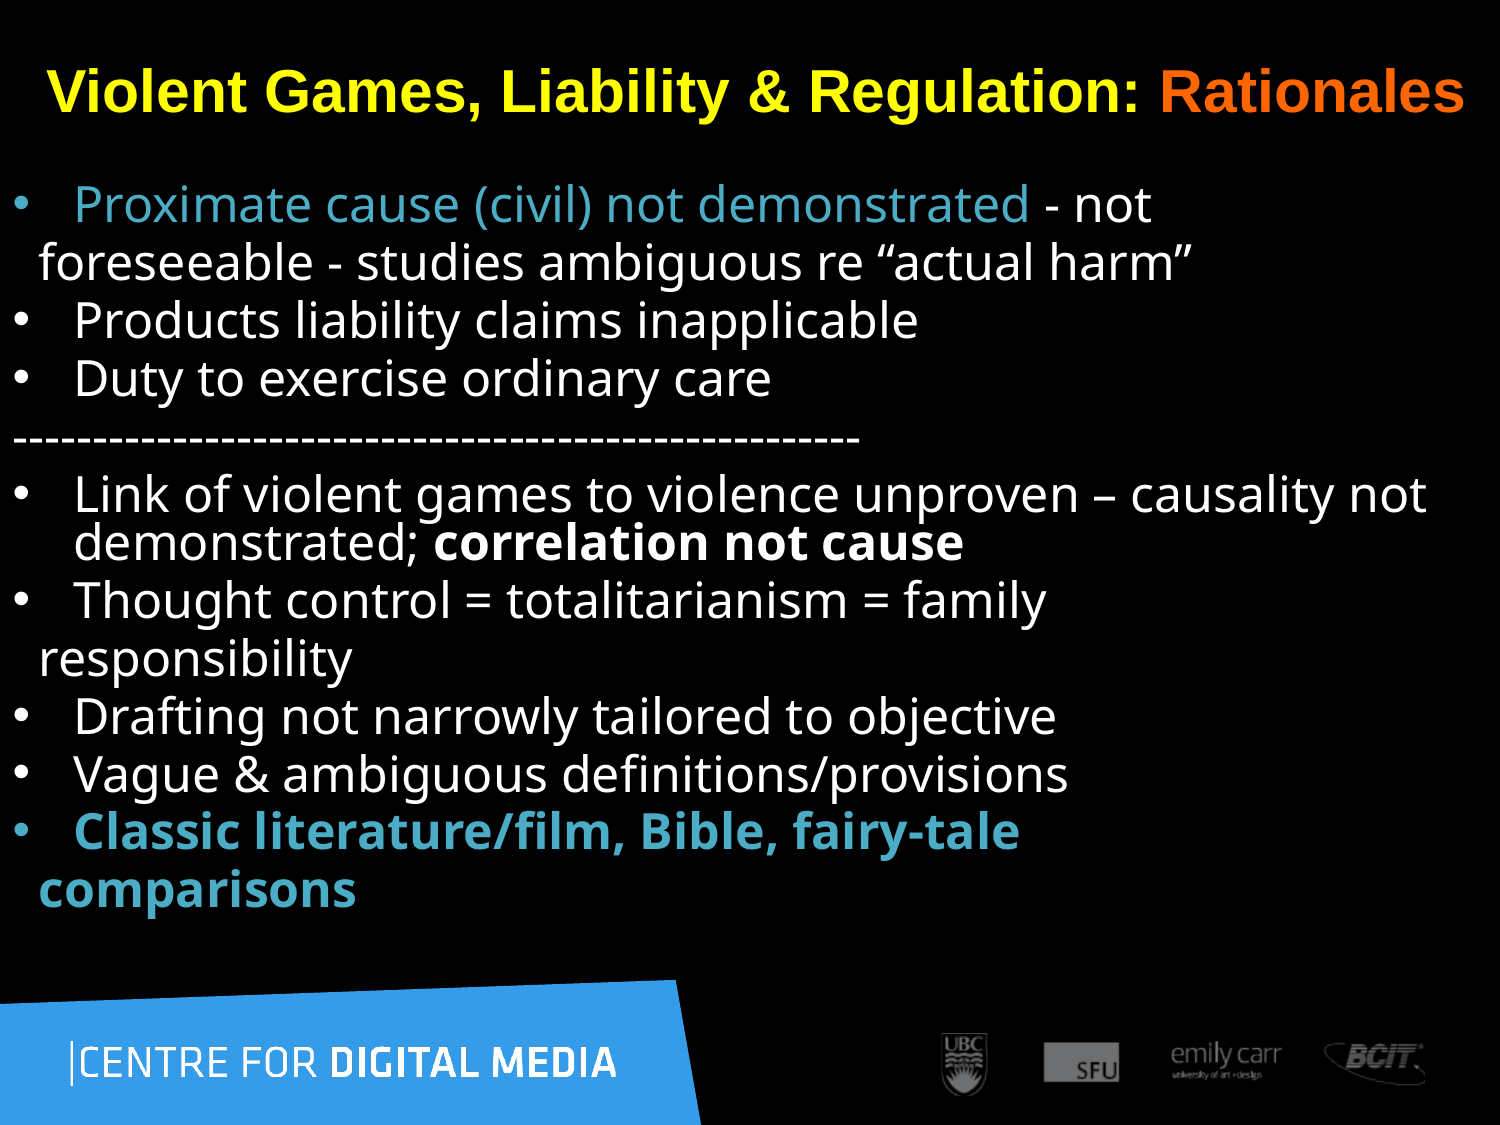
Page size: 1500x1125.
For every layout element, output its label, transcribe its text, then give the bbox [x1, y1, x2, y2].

title Violent Games, Liability & Regulation: Rationales [0, 5, 1500, 171]
list Proximate cause (civil) not demonstrated - not foreseeable - studies ambiguous re “actual harm” Products liability claims inapplicable Duty to exercise ordinary care ----------------------------------------------------- Link of violent games to violence unproven – causality not demonstrated; correlation not cause Thought control = totalitarianism = family responsibility Drafting not narrowly tailored to objective Vague & ambiguous definitions/provisions Classic literature/film, Bible, fairy-tale comparisons [0, 171, 1500, 977]
